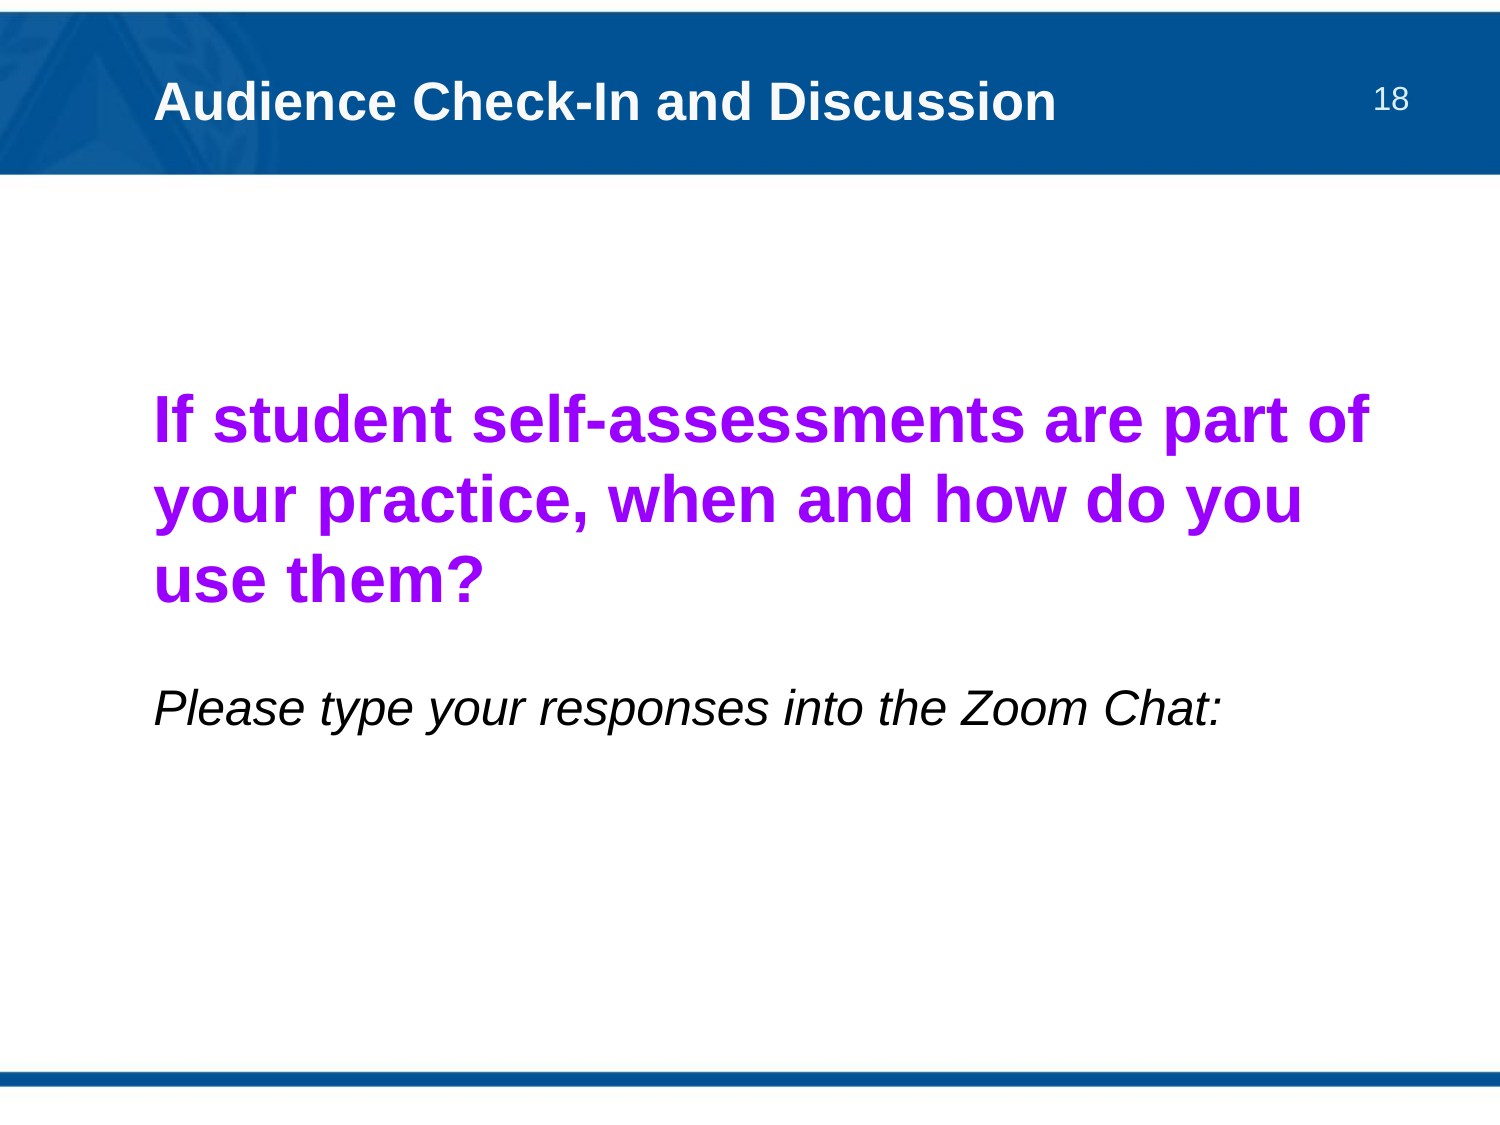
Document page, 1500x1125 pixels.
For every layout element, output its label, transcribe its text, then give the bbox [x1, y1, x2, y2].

list If student self-assessments are part of your practice, when and how do you use them? Please type your responses into the Zoom Chat: [138, 188, 1425, 1083]
picture [0, 0, 1500, 1125]
title Audience Check-In and Discussion [138, 58, 1346, 187]
